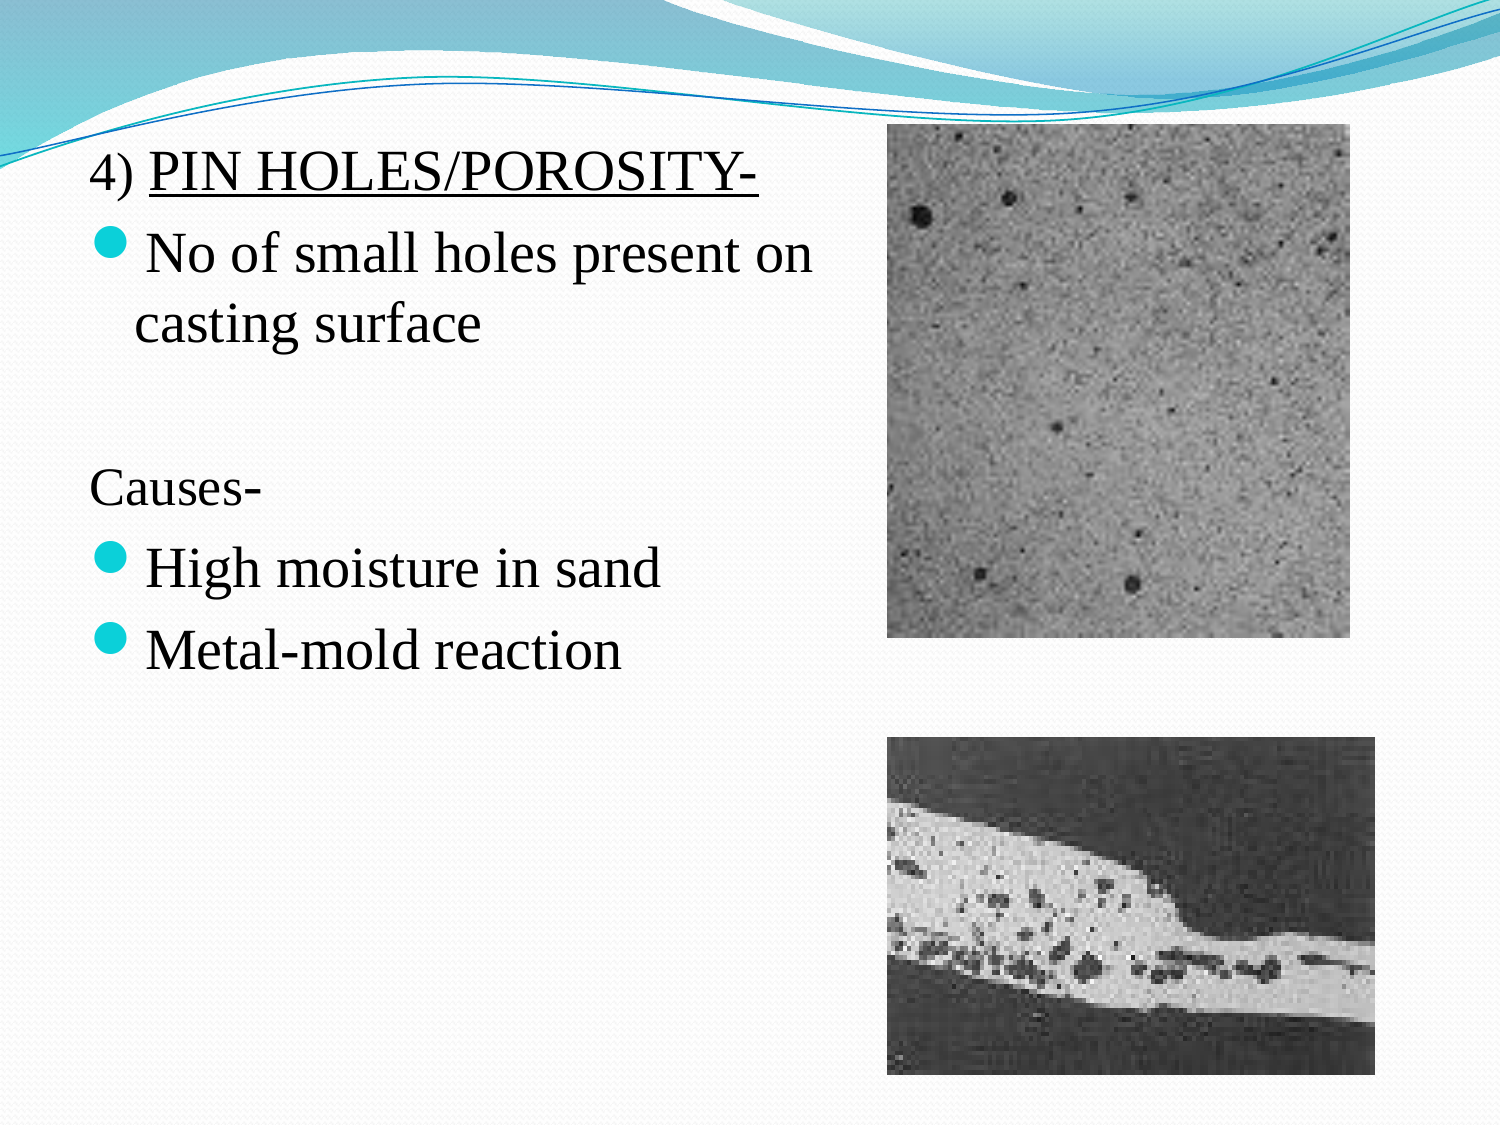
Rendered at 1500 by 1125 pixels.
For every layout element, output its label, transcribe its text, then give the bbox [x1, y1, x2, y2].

picture [887, 124, 1351, 638]
picture [887, 737, 1376, 1076]
list 4) PIN HOLES/POROSITY- No of small holes present on casting surface Causes- High moisture in sand Metal-mold reaction [75, 125, 863, 1005]
